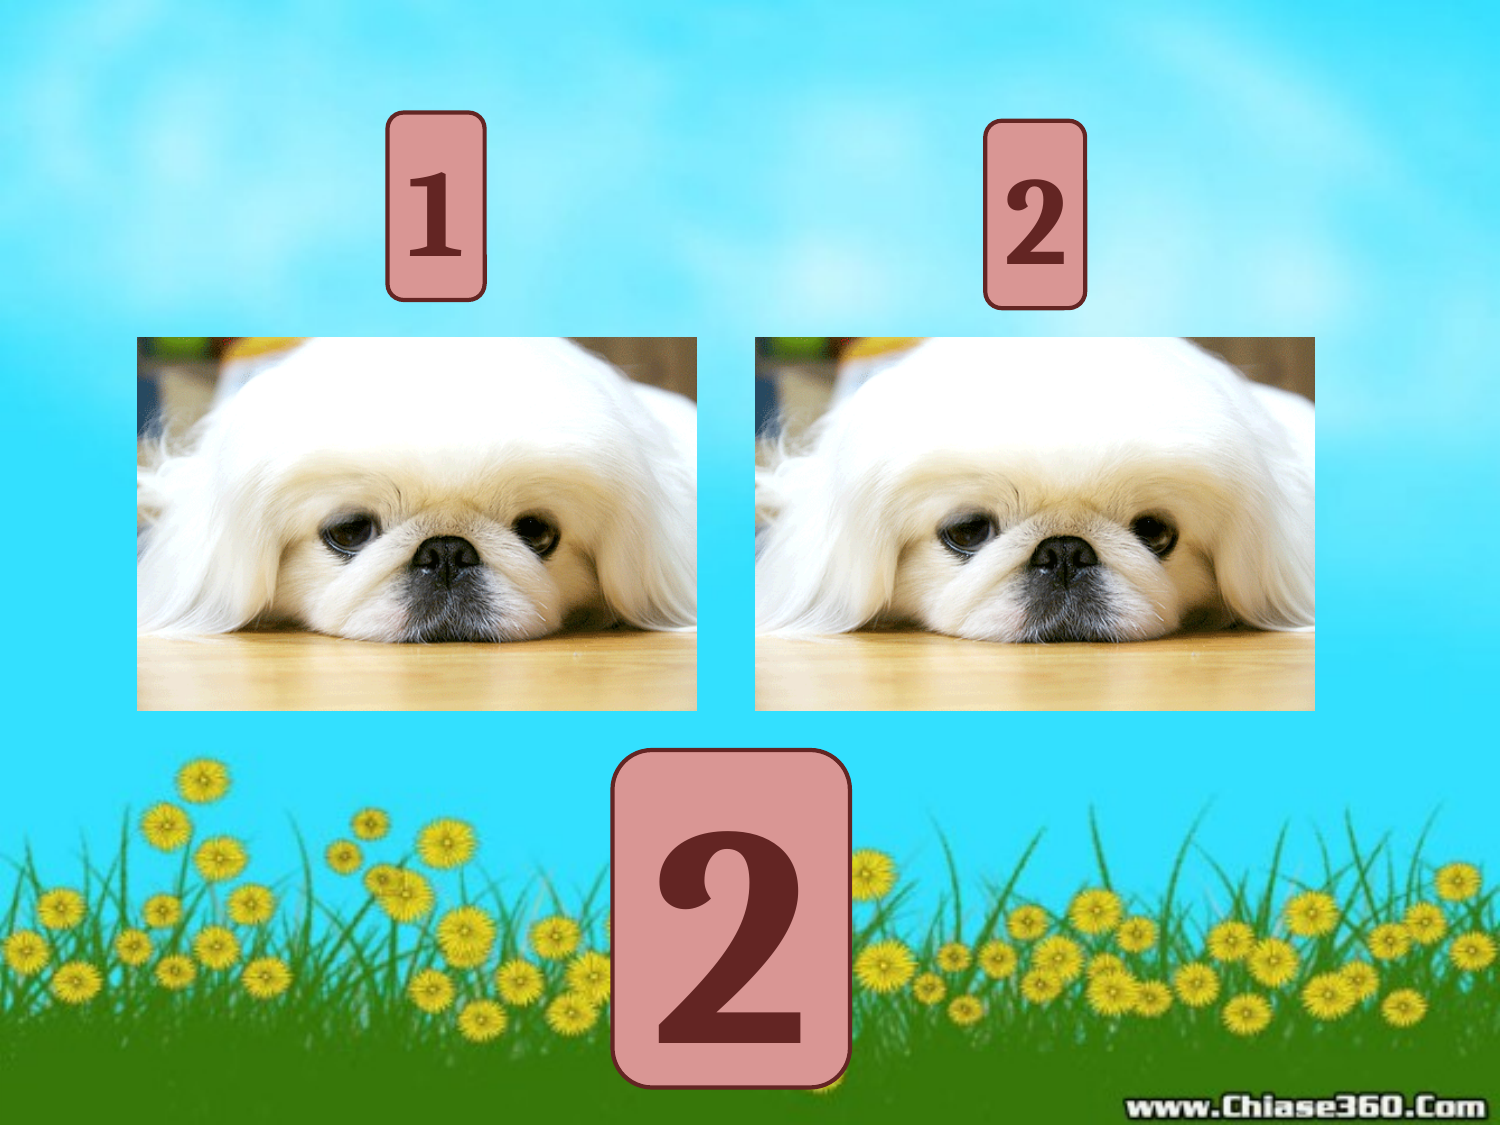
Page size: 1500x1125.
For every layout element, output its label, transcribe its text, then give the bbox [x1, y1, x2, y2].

text_box 2 [610, 747, 853, 1090]
text_box 2 [983, 118, 1088, 311]
text_box 1 [385, 110, 487, 303]
picture [0, 0, 1500, 1125]
